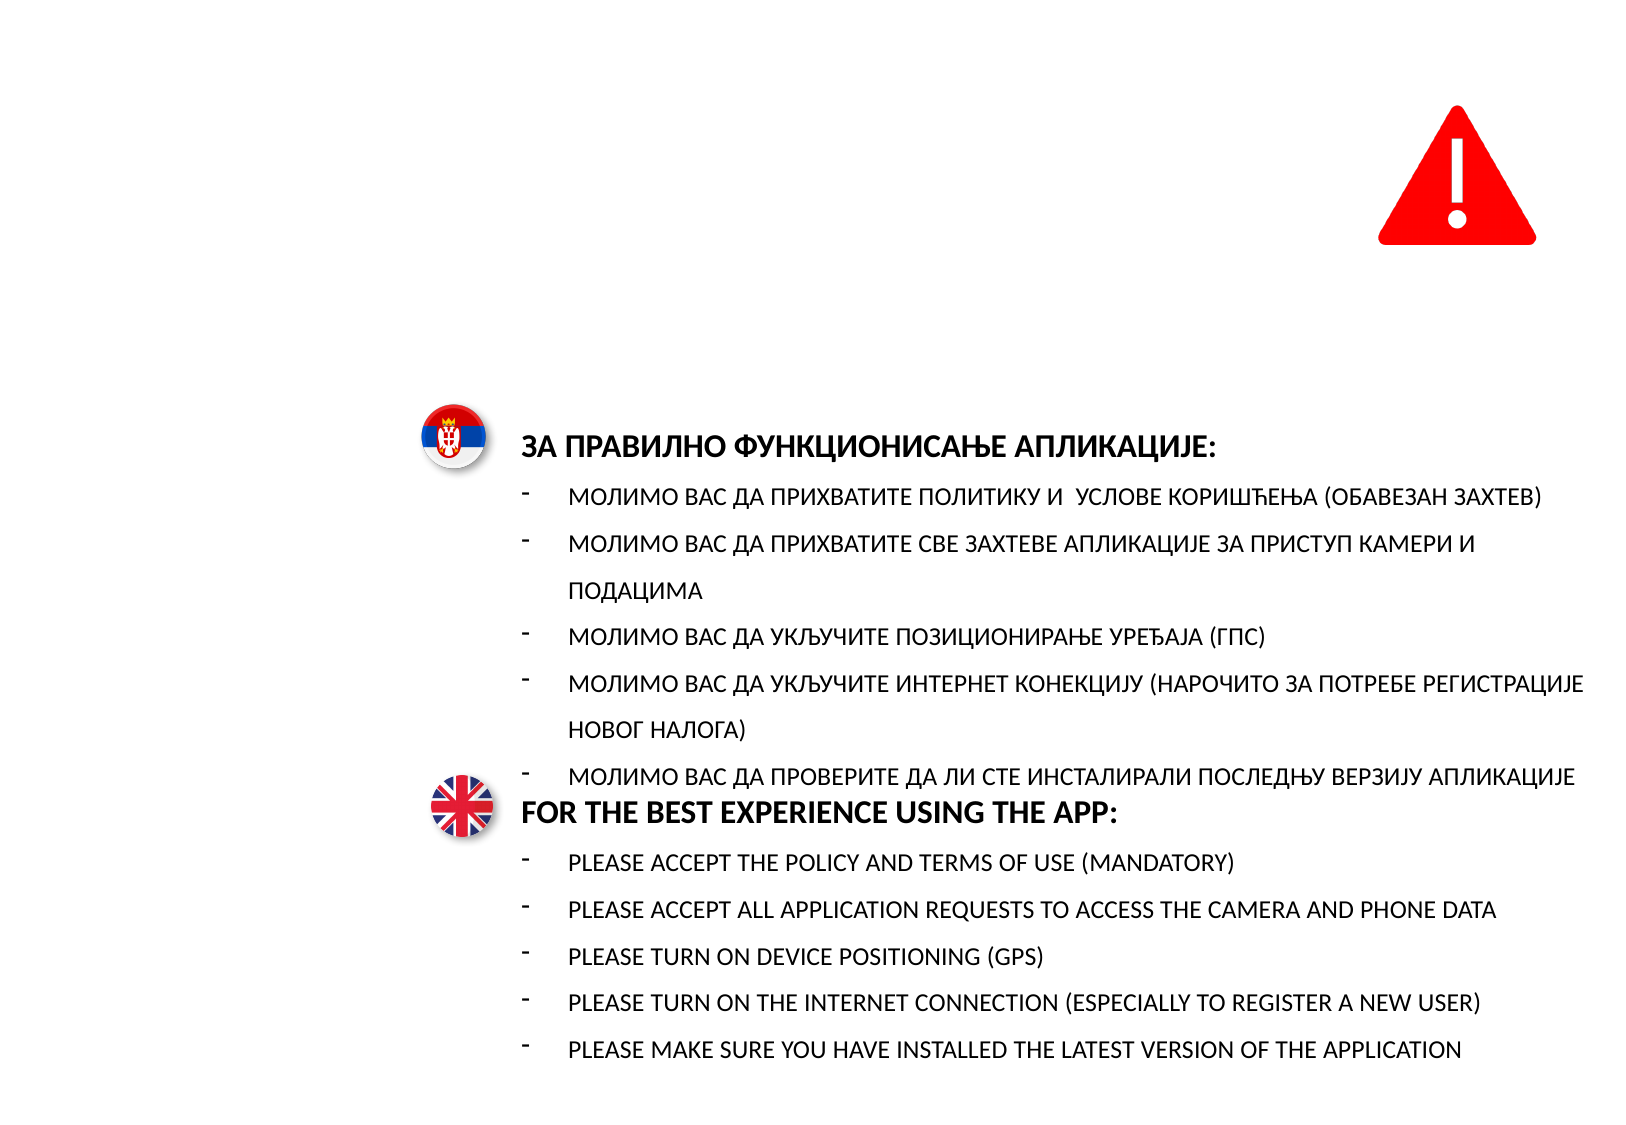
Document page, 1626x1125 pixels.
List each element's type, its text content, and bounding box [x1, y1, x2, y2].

text_box For the best experience using the app: Please accept the policy and terms of use (Mandatory) Please accept all application requests to access the camera and phone data Please turn on device positioning (GPS) Please turn on the internet connection (especially to register a new user) Please make sure you have installed the latest version of the application [506, 763, 1625, 1071]
picture [431, 775, 493, 837]
text_box За правилно функционисање апликације: Молимо Вас да прихватите политику и услове коришћења (обавезан захтев) Молимо Вас да прихватите све захтеве апликације за приступ камери и подацима Молимо Вас да укључите позиционирање уређаја (ГПС) Молимо Вас да укључите интернет конекцију (нарочито за потребе регистрације новог налога) Молимо Вас да проверите да ли сте инсталирали последњу верзију апликације [506, 397, 1625, 763]
picture [1369, 87, 1545, 263]
picture [414, 397, 493, 476]
